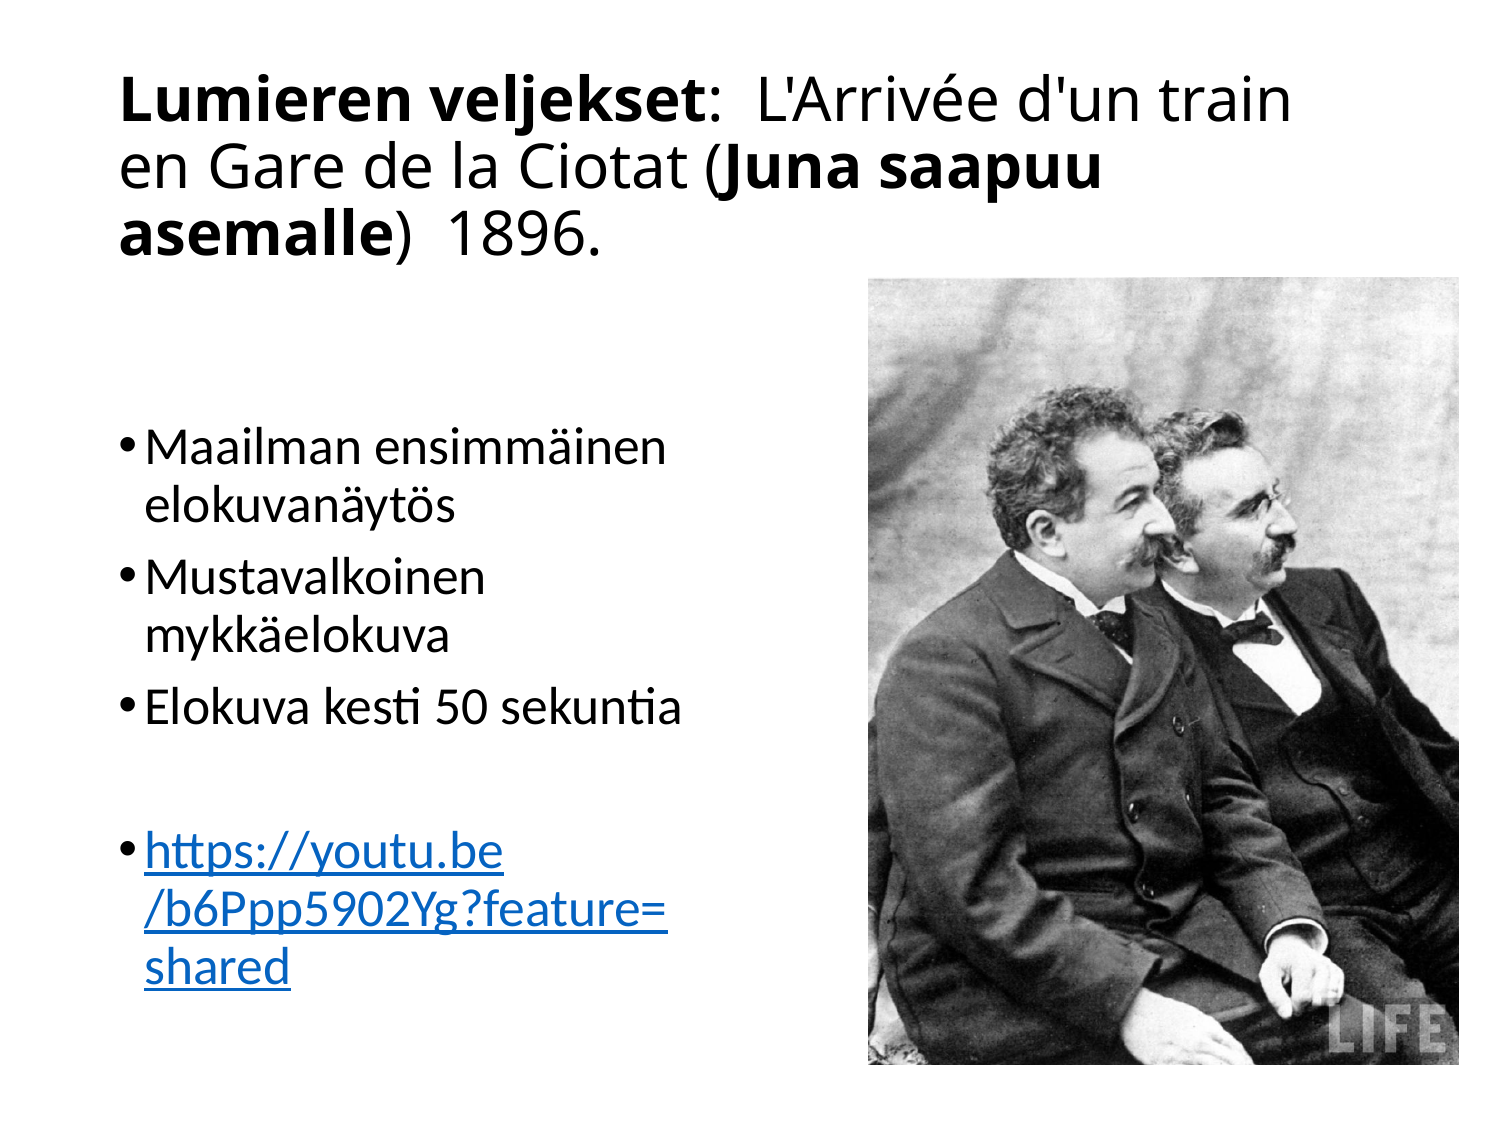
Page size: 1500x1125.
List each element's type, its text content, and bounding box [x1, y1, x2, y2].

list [868, 277, 1459, 1066]
list Maailman ensimmäinen elokuvanäytös Mustavalkoinen mykkäelokuva Elokuva kesti 50 sekuntia https://youtu.be/b6Ppp5902Yg?feature=shared [103, 410, 738, 1016]
title Lumieren veljekset: L'Arrivée d'un train en Gare de la Ciotat (Juna saapuu asemalle) 1896. [103, 59, 1398, 278]
